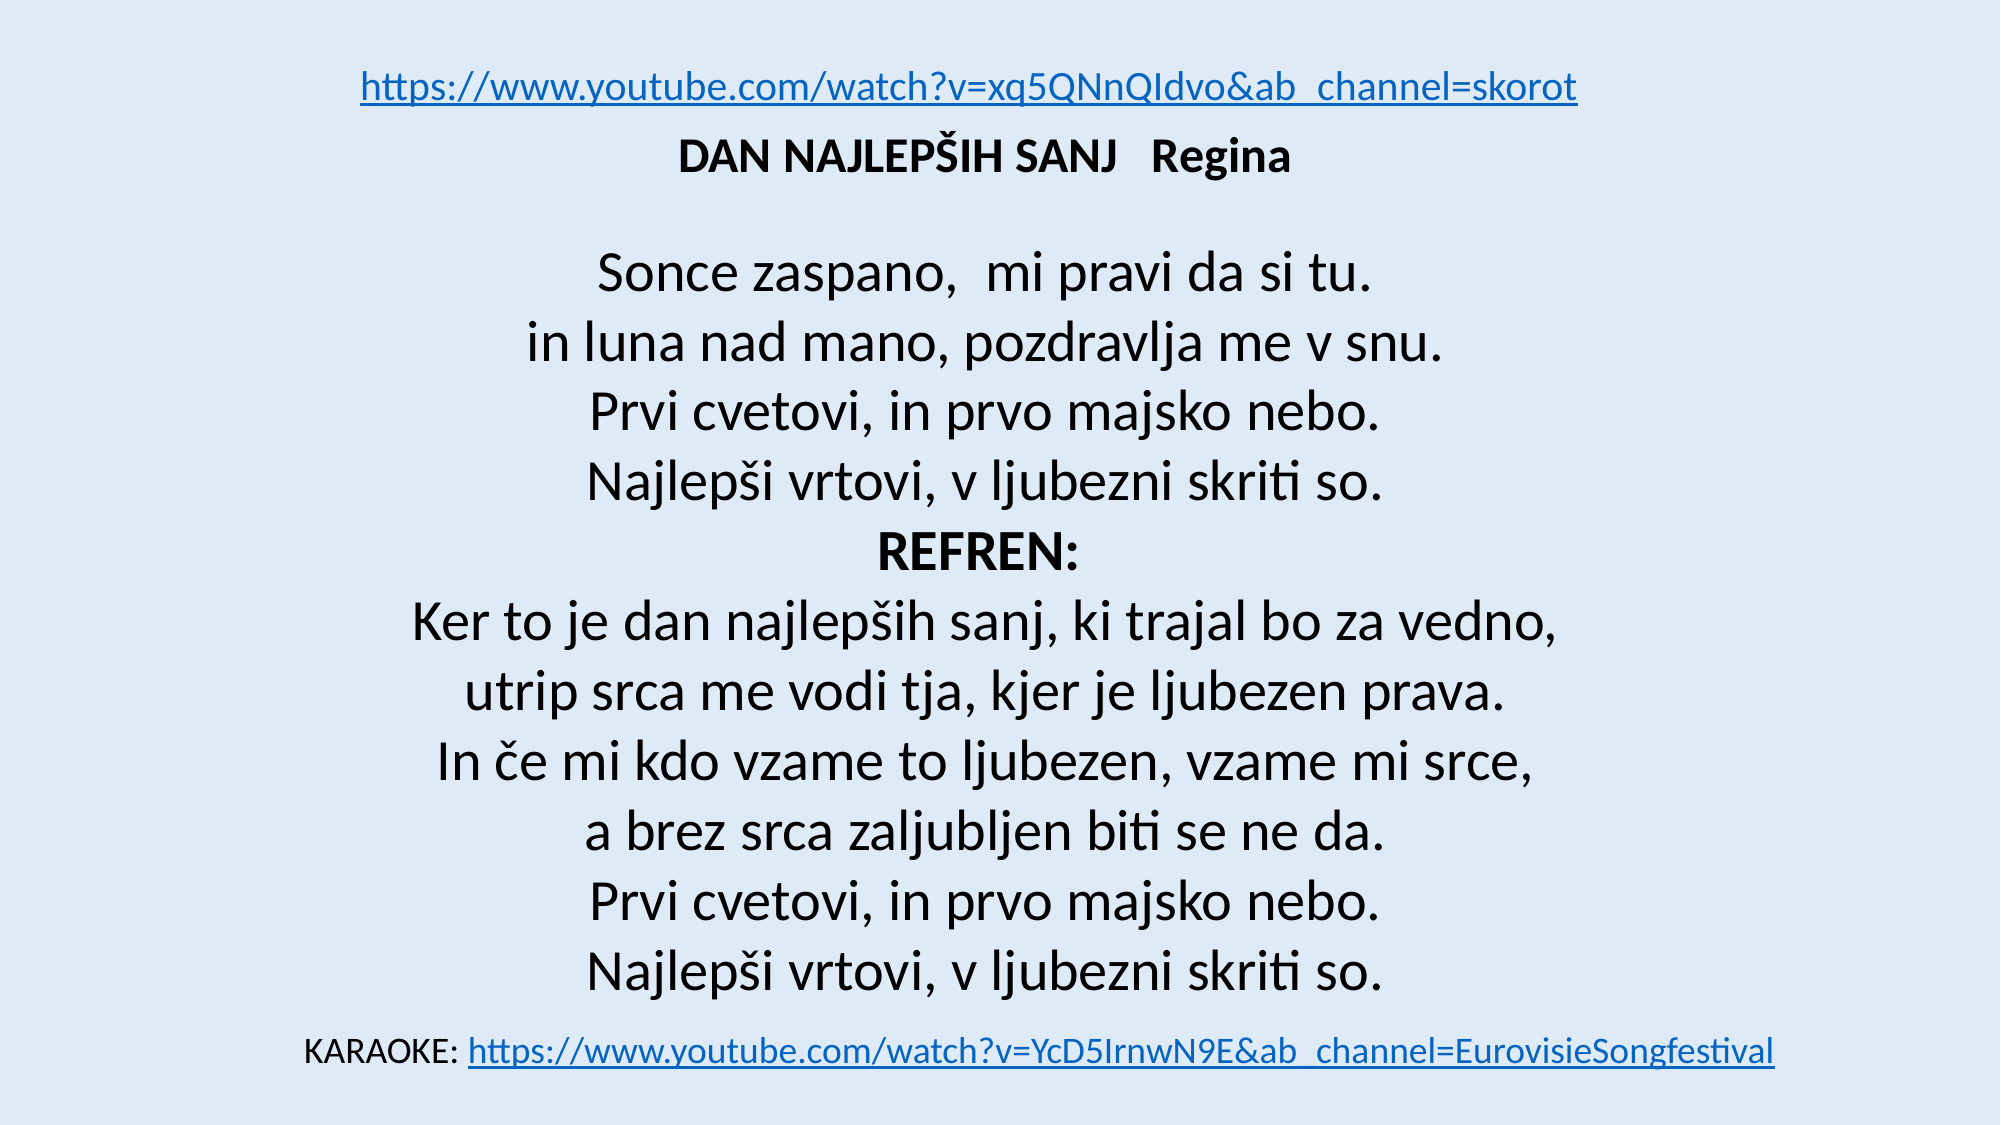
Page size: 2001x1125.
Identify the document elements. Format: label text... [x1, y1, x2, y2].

text_box DAN NAJLEPŠIH SANJ Regina Sonce zaspano, mi pravi da si tu. in luna nad mano, pozdravlja me v snu. Prvi cvetovi, in prvo majsko nebo. Najlepši vrtovi, v ljubezni skriti so. REFREN: Ker to je dan najlepših sanj, ki trajal bo za vedno, utrip srca me vodi tja, kjer je ljubezen prava. In če mi kdo vzame to ljubezen, vzame mi srce, a brez srca zaljubljen biti se ne da. Prvi cvetovi, in prvo majsko nebo. Najlepši vrtovi, v ljubezni skriti so. [239, 115, 1732, 1080]
text_box KARAOKE: https://www.youtube.com/watch?v=YcD5IrnwN9E&ab_channel=EurovisieSongfestival [289, 1018, 1902, 1124]
text_box https://www.youtube.com/watch?v=xq5QNnQIdvo&ab_channel=skorot [345, 51, 1764, 167]
